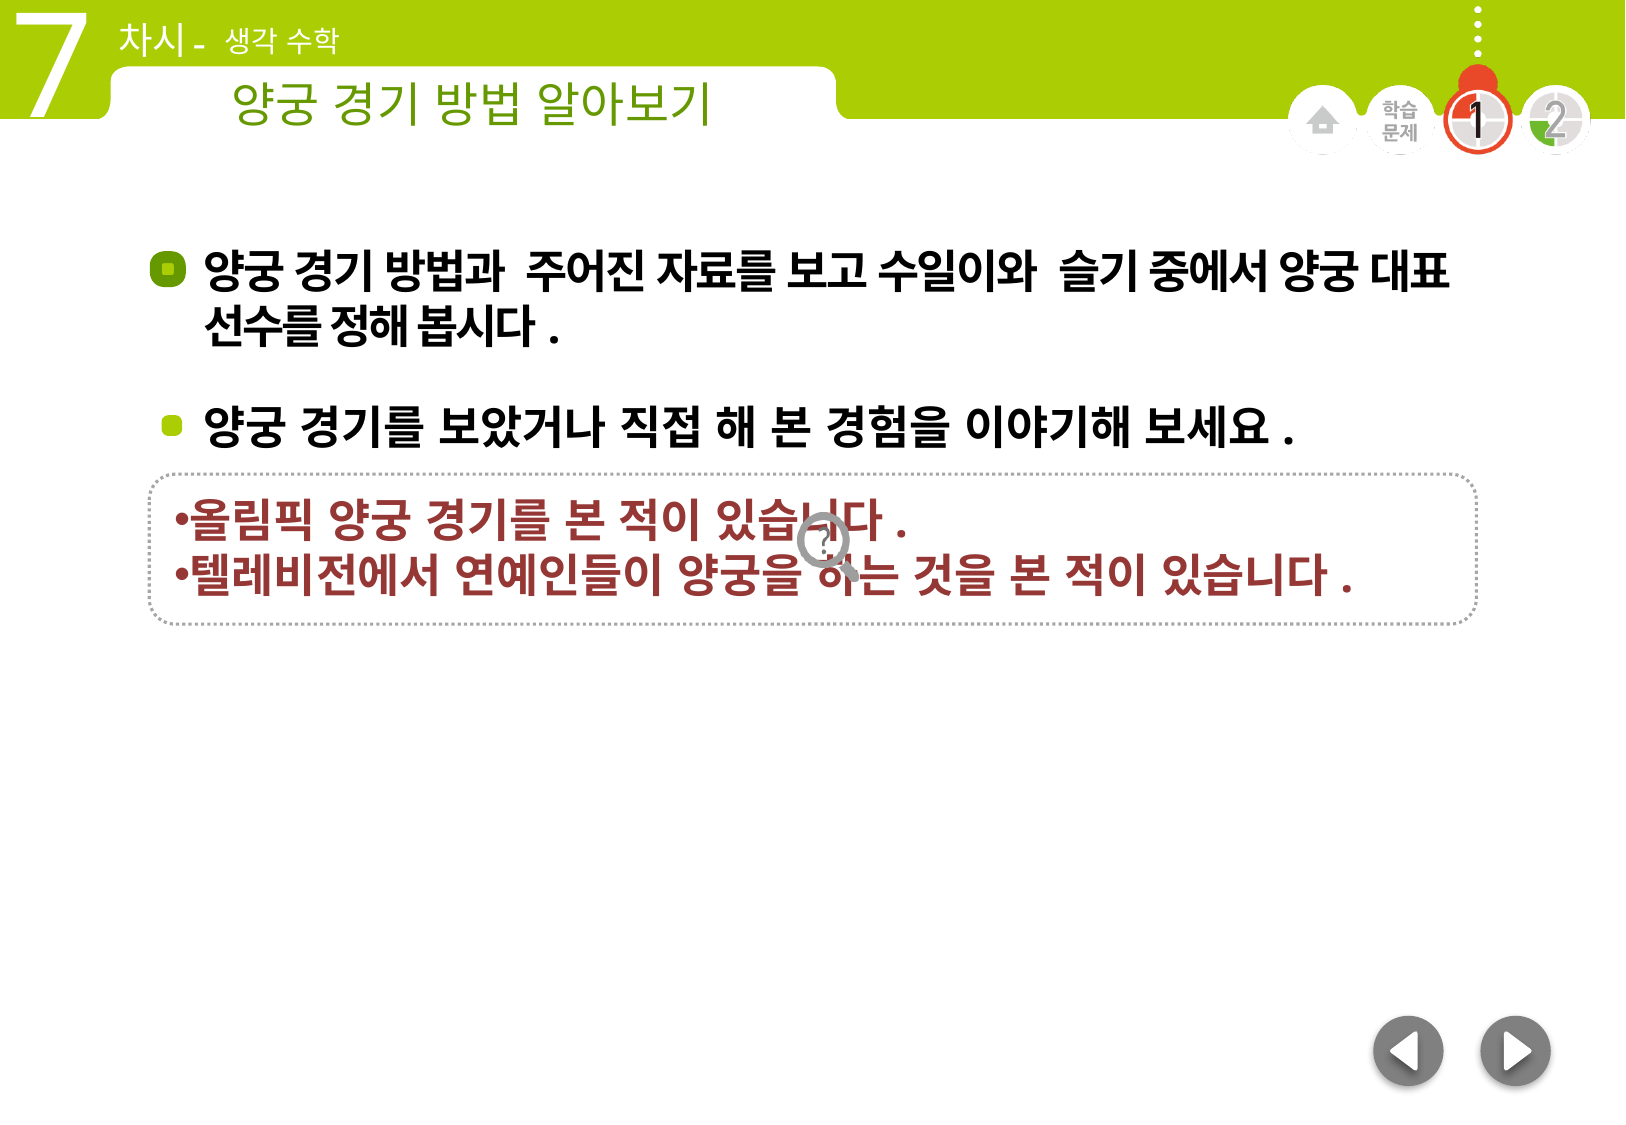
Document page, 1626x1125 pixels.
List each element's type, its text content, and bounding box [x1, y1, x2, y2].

text_box [147, 472, 1479, 627]
text_box 올림픽 양궁 경기를 본 적이 있습니다. 텔레비전에서 연예인들이 양궁을 하는 것을 본 적이 있습니다. [159, 484, 1403, 609]
picture [1287, 4, 1591, 155]
picture [797, 512, 860, 582]
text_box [161, 390, 1477, 463]
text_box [149, 235, 1464, 363]
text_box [1373, 1015, 1444, 1087]
text_box 양궁 경기 방법 알아보기 [109, 67, 836, 140]
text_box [1480, 1015, 1551, 1087]
